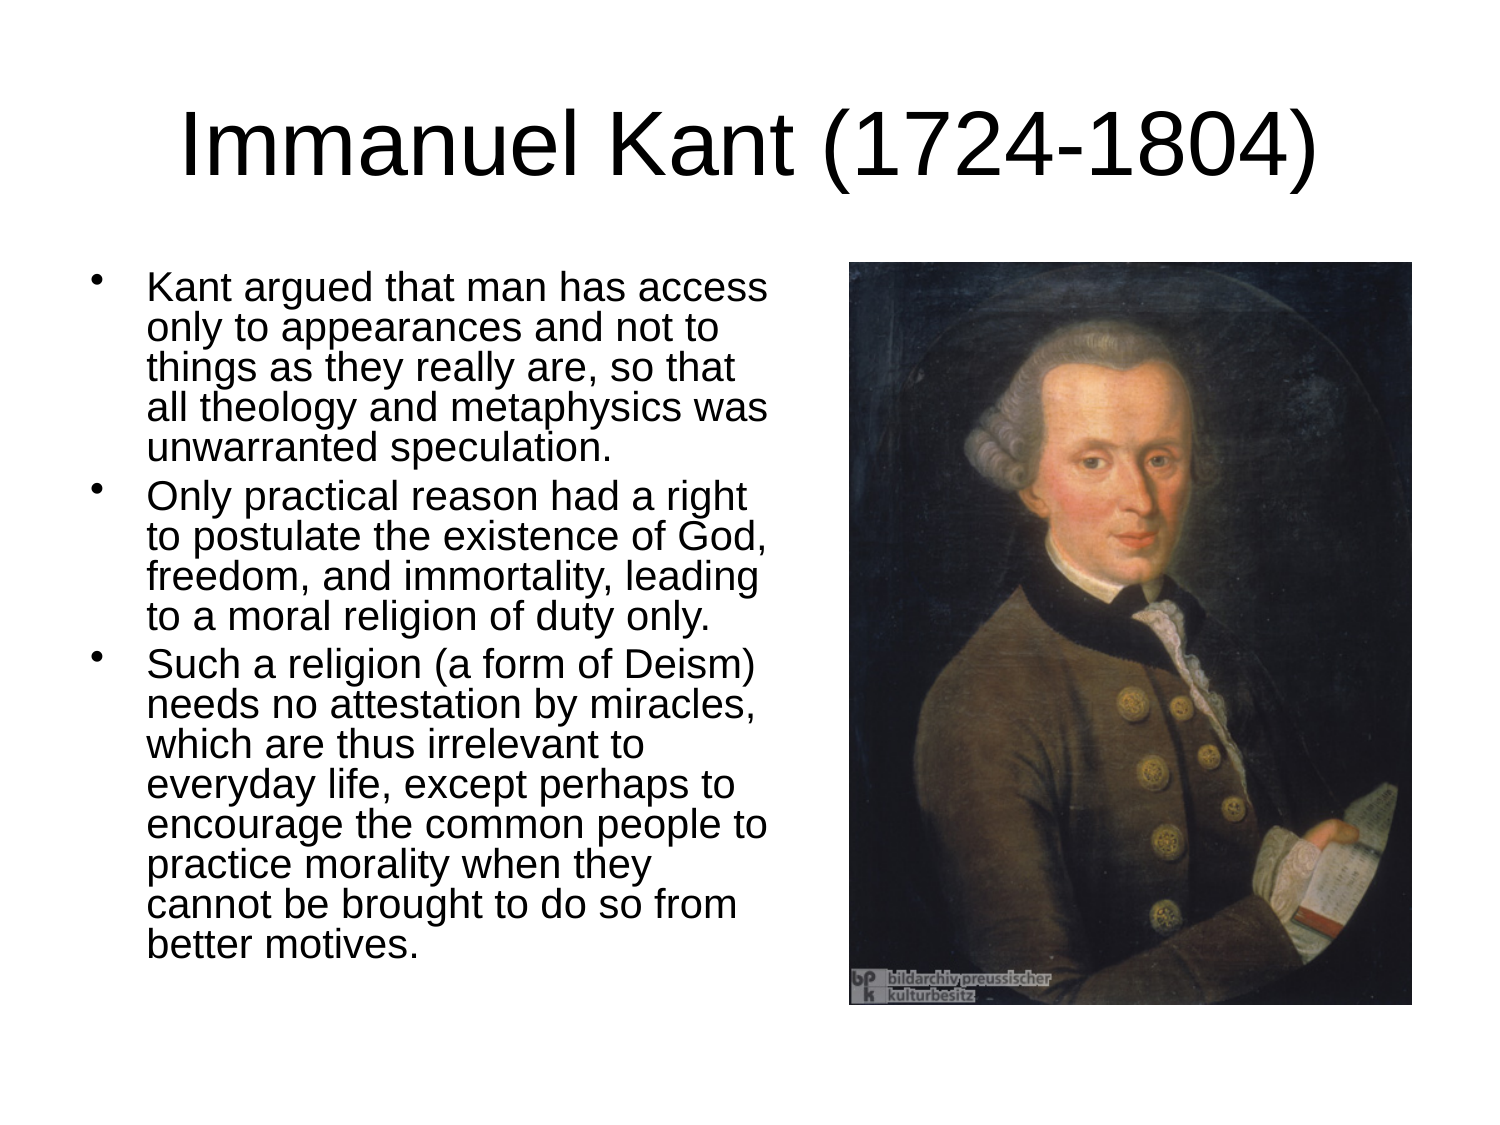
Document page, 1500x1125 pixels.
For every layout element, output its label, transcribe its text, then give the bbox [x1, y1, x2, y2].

title Immanuel Kant (1724-1804) [75, 45, 1425, 233]
list Kant argued that man has access only to appearances and not to things as they really are, so that all theology and metaphysics was unwarranted speculation. Only practical reason had a right to postulate the existence of God, freedom, and immortality, leading to a moral religion of duty only. Such a religion (a form of Deism) needs no attestation by miracles, which are thus irrelevant to everyday life, except perhaps to encourage the common people to practice morality when they cannot be brought to do so from better motives. [75, 262, 800, 1063]
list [849, 262, 1412, 1006]
